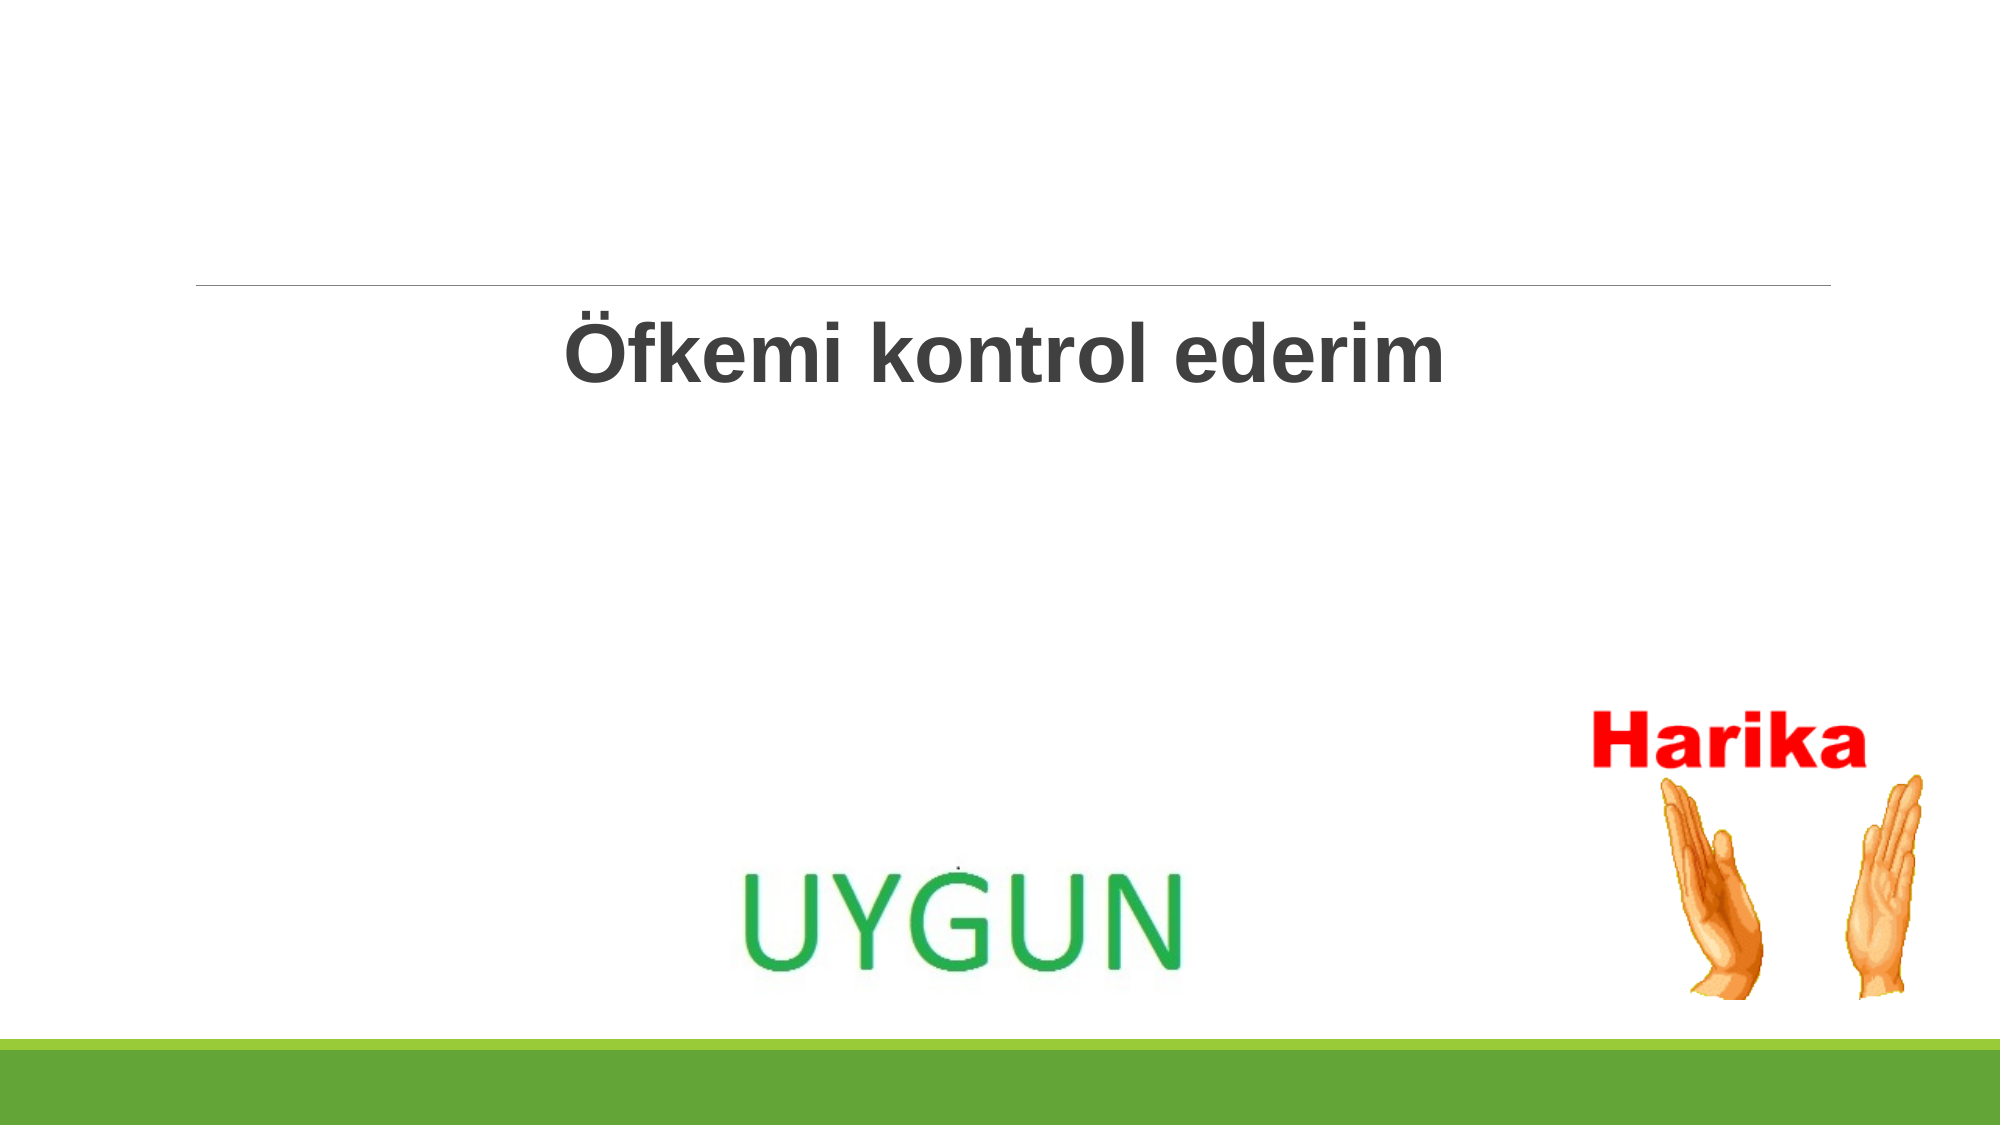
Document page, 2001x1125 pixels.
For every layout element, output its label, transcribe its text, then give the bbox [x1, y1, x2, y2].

picture [729, 843, 1194, 1015]
picture [1580, 686, 2000, 1001]
list Öfkemi kontrol ederim [180, 302, 1830, 489]
